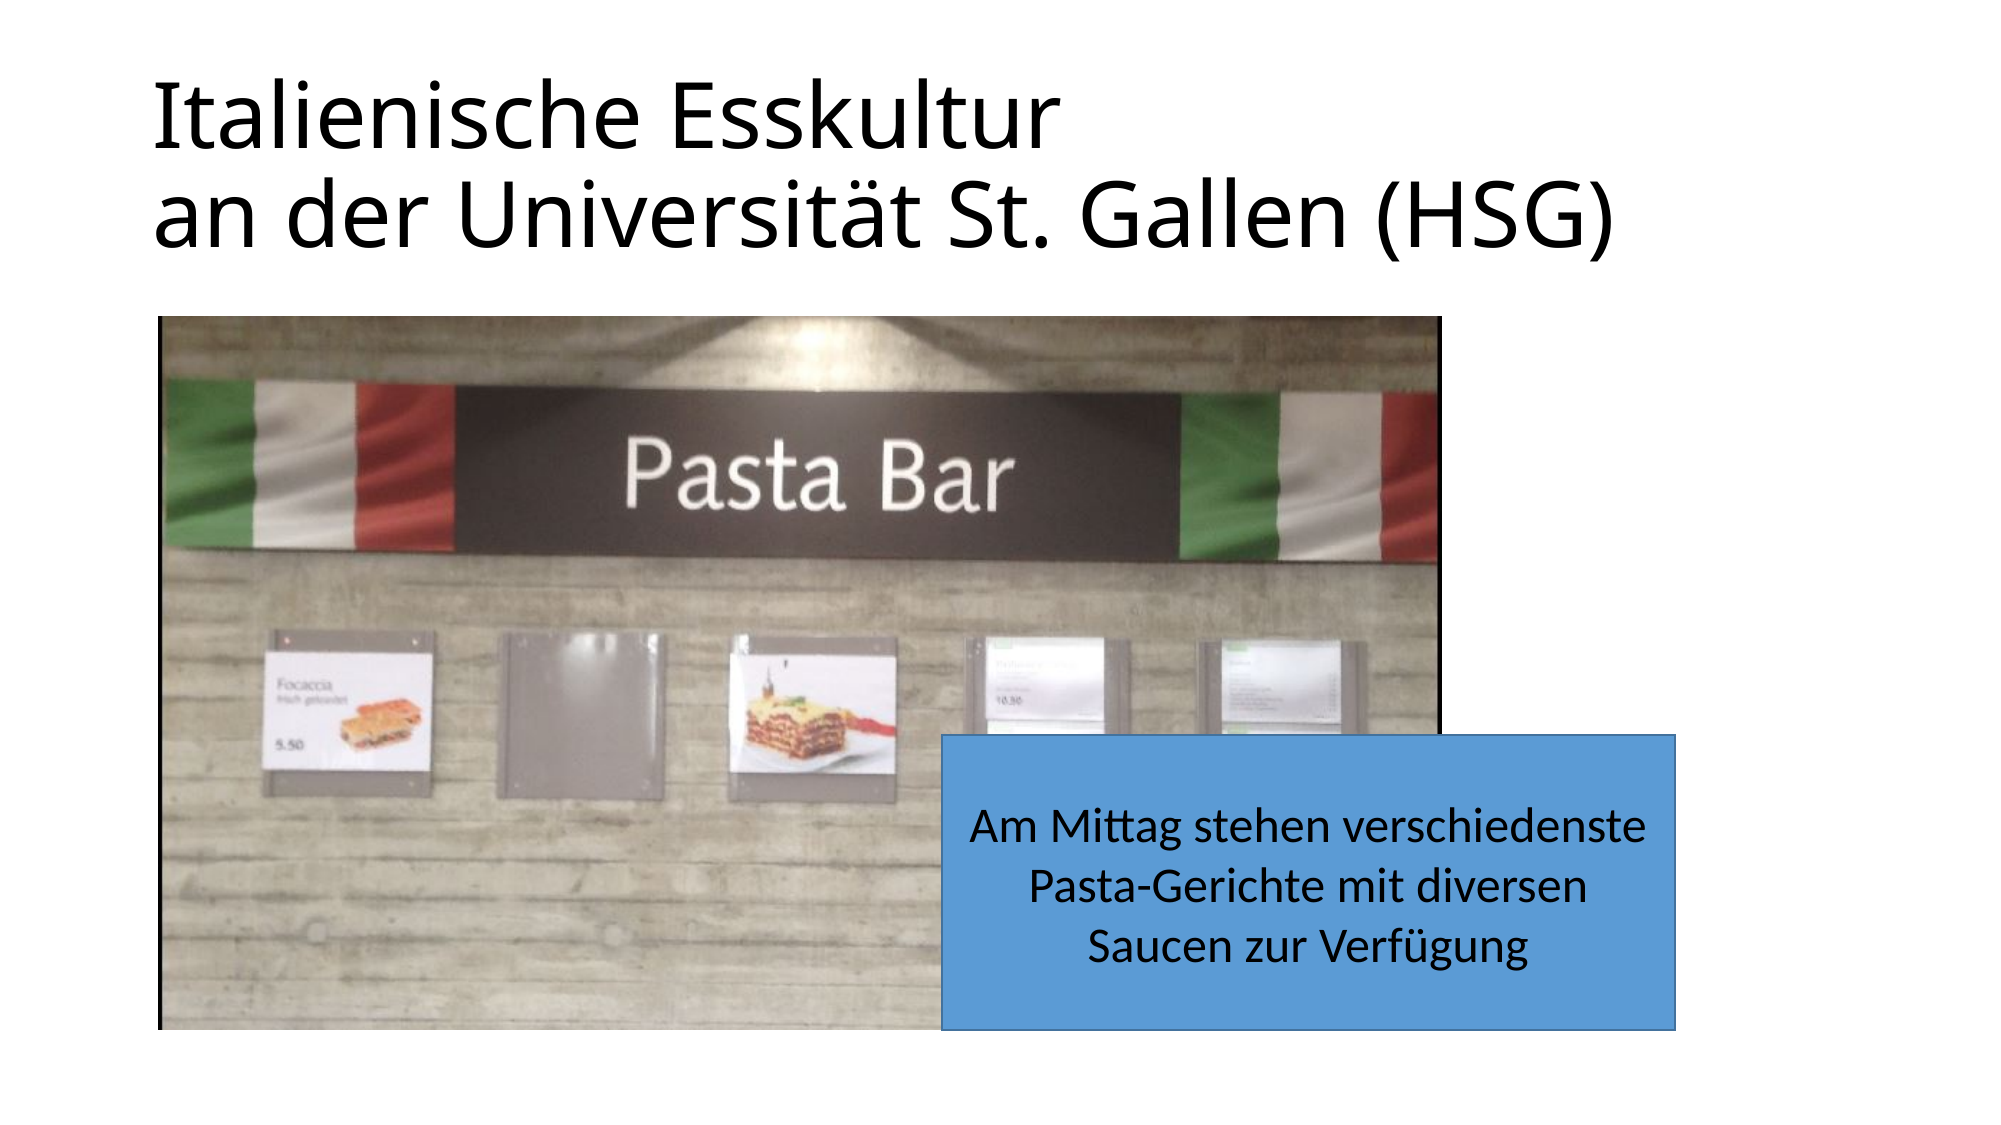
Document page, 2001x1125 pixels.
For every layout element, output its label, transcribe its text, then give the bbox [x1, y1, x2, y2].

text_box Am Mittag stehen verschiedenste Pasta-Gerichte mit diversen Saucen zur Verfügung [941, 734, 1676, 1031]
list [158, 316, 1442, 1030]
title Italienische Esskultur an der Universität St. Gallen (HSG) [137, 59, 1863, 278]
